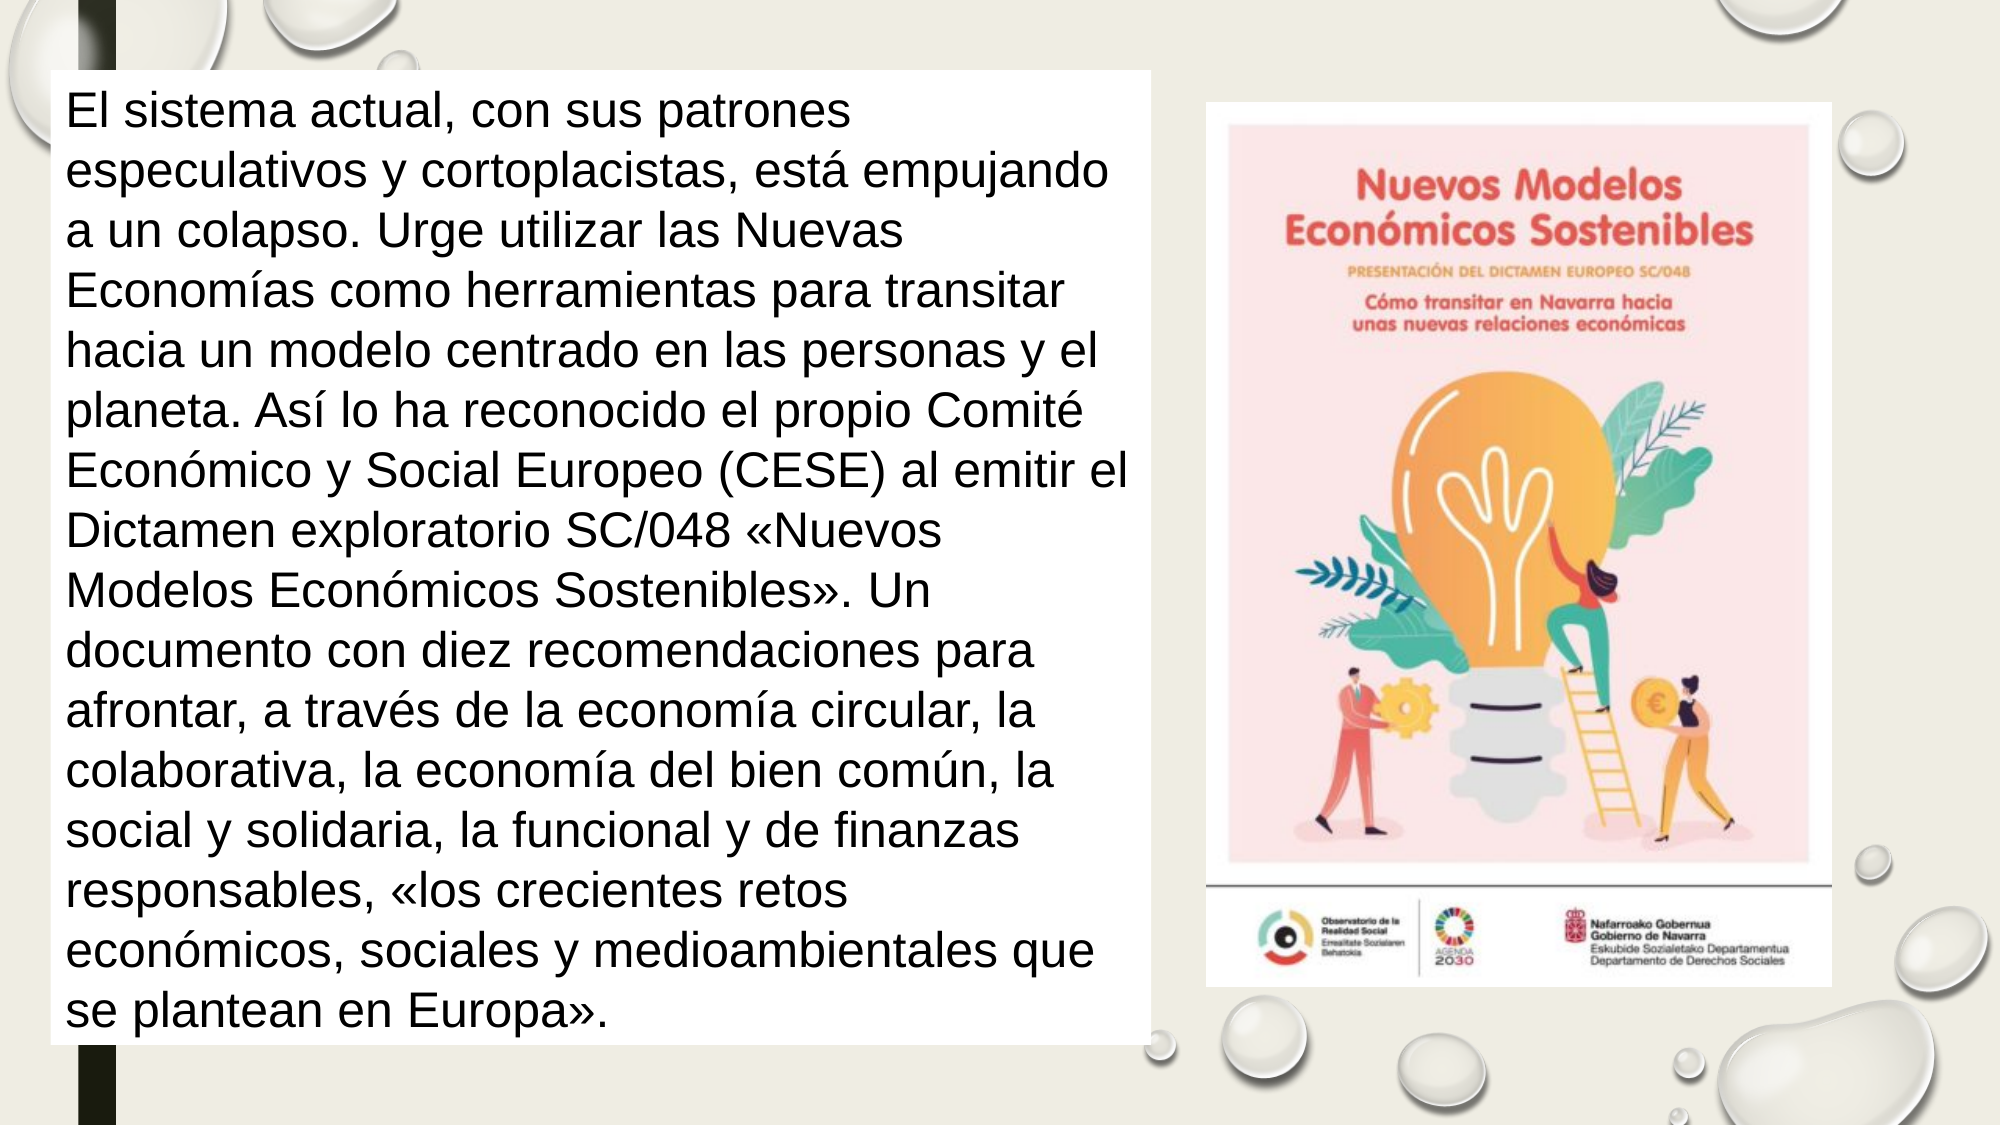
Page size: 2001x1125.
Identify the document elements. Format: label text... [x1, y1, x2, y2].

text_box El sistema actual, con sus patrones especulativos y cortoplacistas, está empujando a un colapso. Urge utilizar las Nuevas Economías como herramientas para transitar hacia un modelo centrado en las personas y el planeta. Así lo ha reconocido el propio Comité Económico y Social Europeo (CESE) al emitir el Dictamen exploratorio SC/048 «Nuevos Modelos Económicos Sostenibles». Un documento con diez recomendaciones para afrontar, a través de la economía circular, la colaborativa, la economía del bien común, la social y solidaria, la funcional y de finanzas responsables, «los crecientes retos económicos, sociales y medioambientales que se plantean en Europa». [50, 70, 1152, 1045]
picture [0, 0, 2000, 1125]
